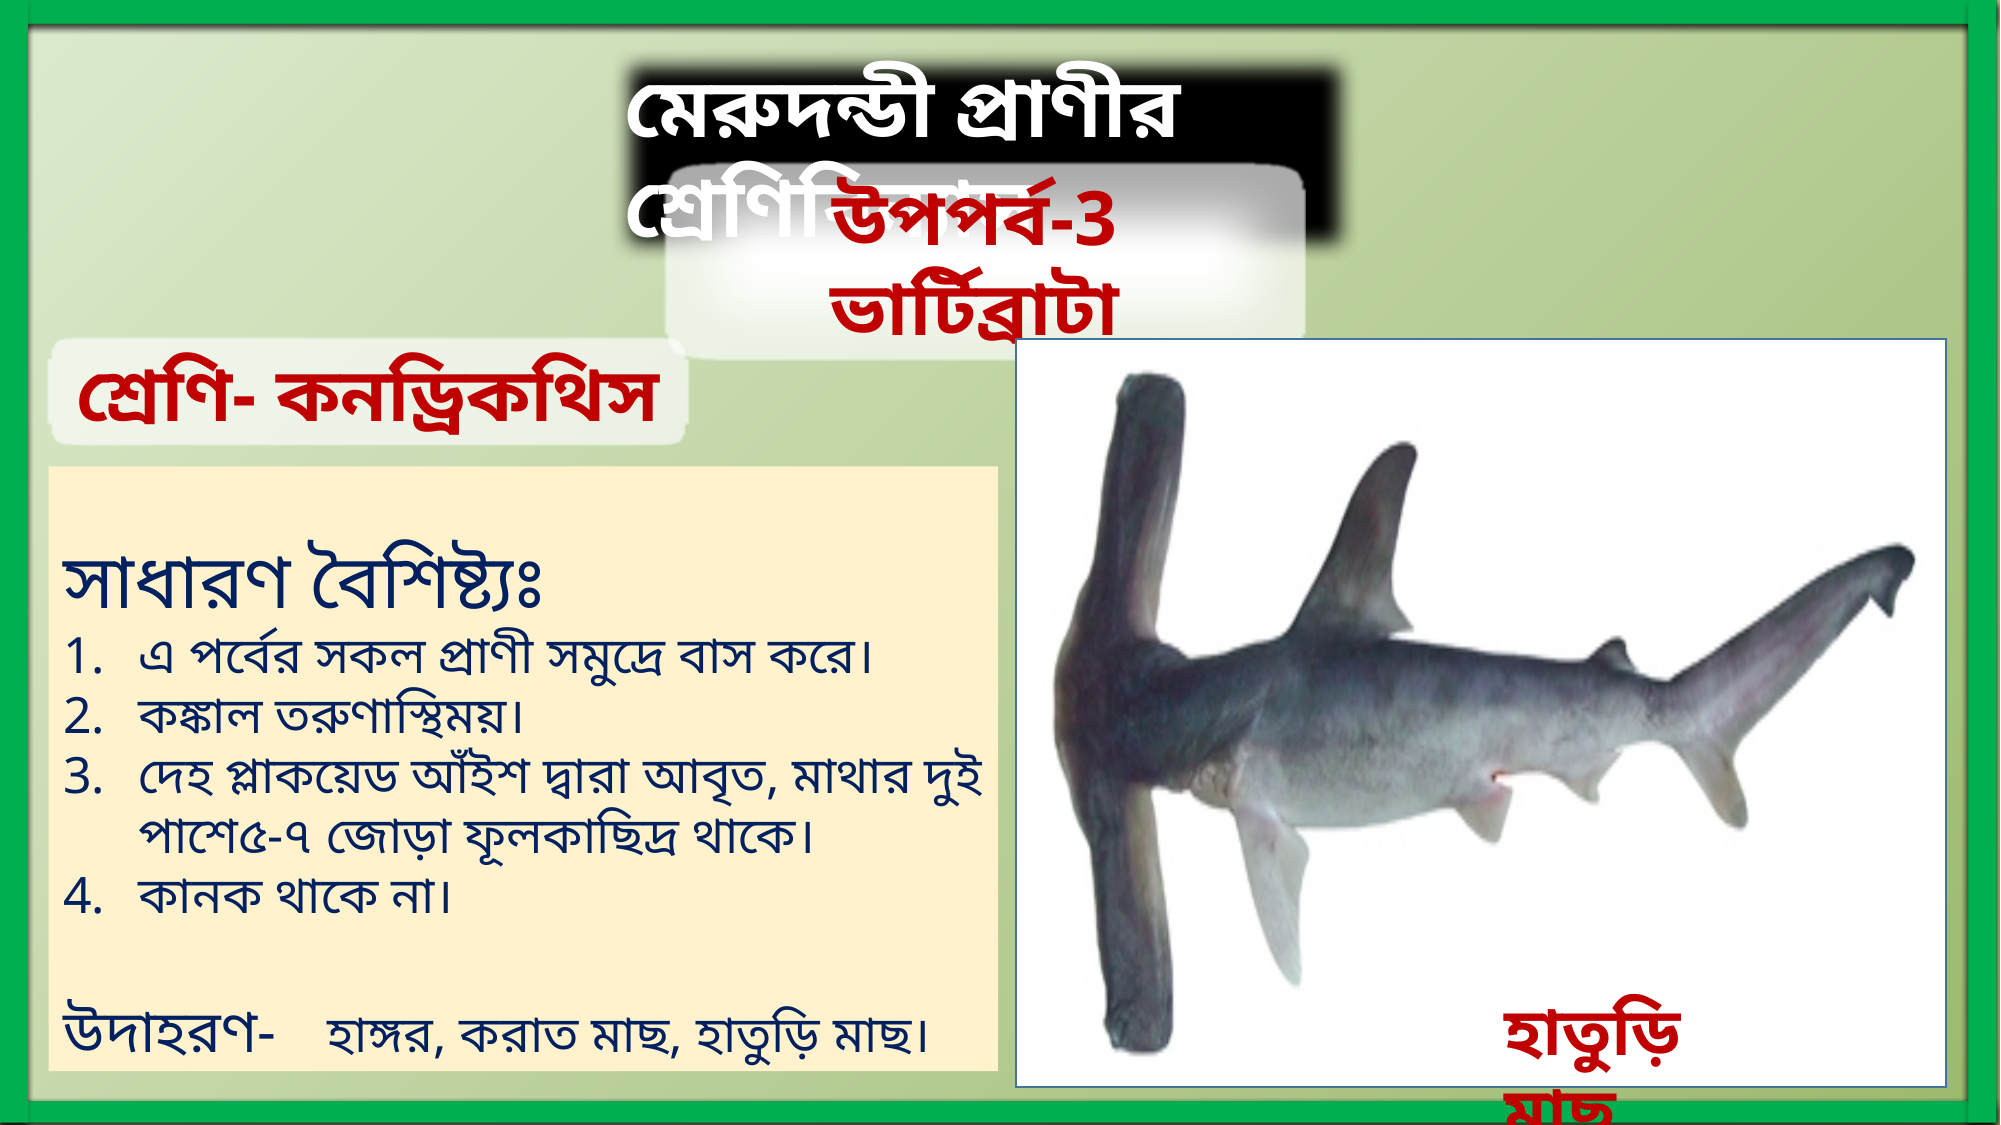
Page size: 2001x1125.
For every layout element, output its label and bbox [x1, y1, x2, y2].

text_box [1016, 339, 1946, 1088]
text_box [0, 0, 1997, 1123]
